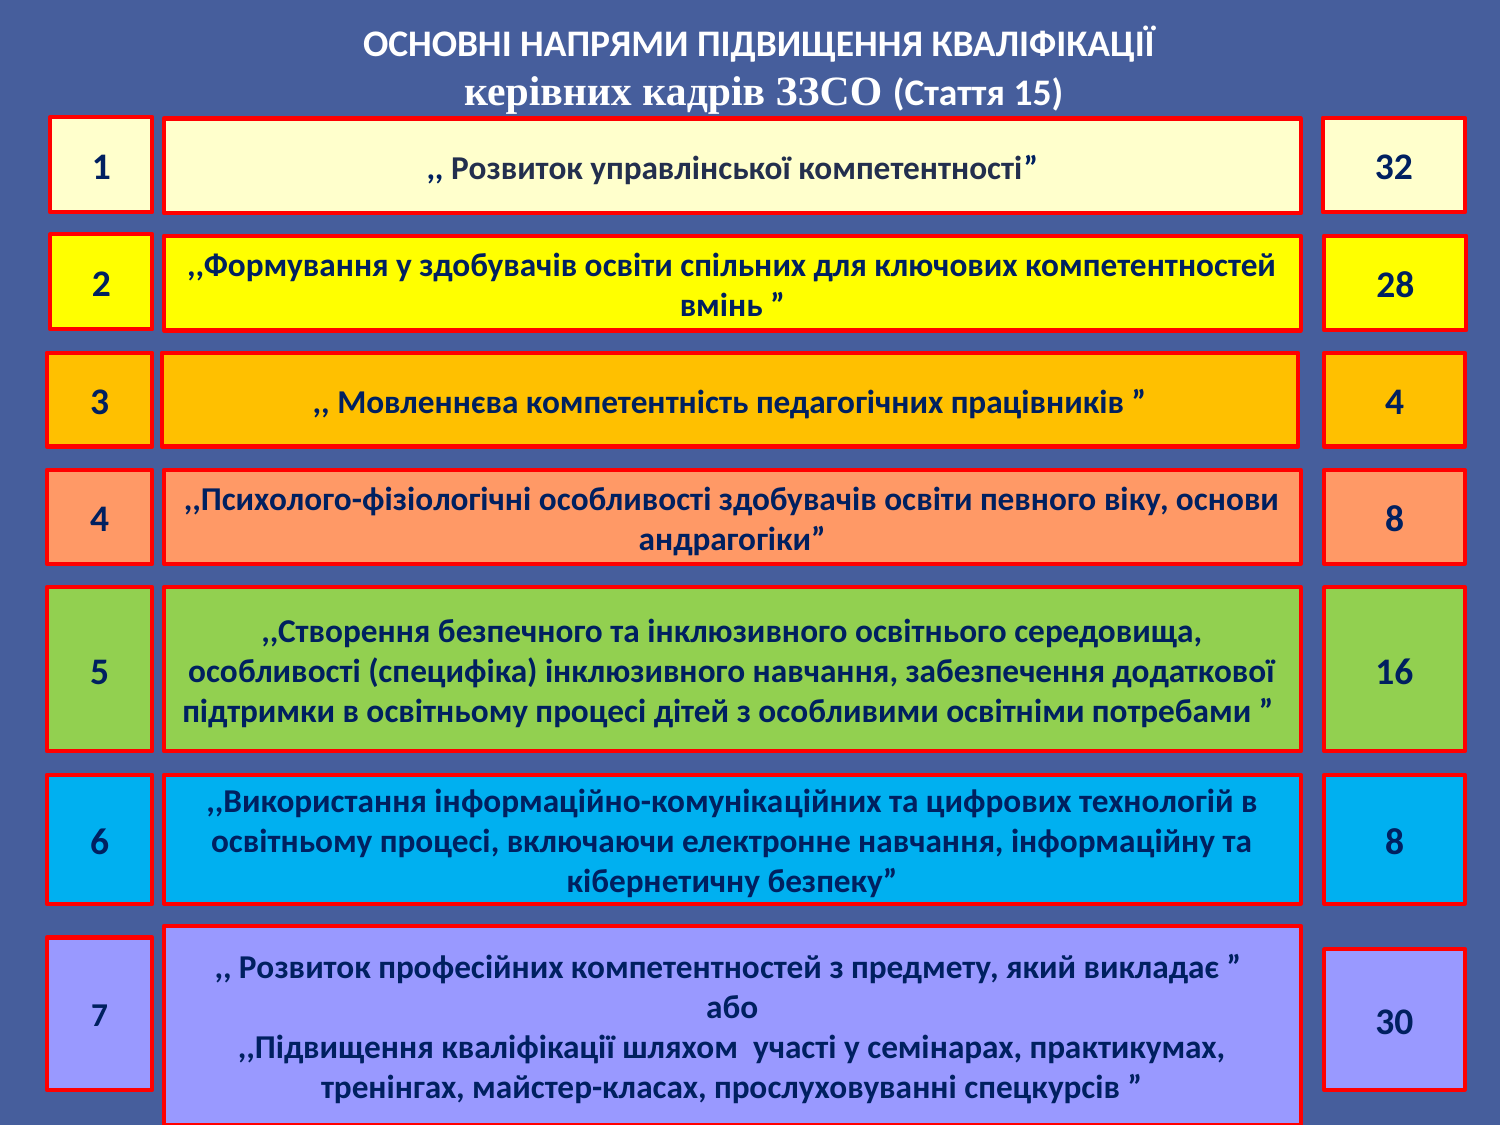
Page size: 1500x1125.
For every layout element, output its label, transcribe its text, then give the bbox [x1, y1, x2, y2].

text_box ,,Психолого-фізіологічні особливості здобувачів освіти певного віку, основи андрагогіки” [162, 468, 1303, 566]
text_box 4 [45, 468, 154, 566]
text_box 28 [1322, 234, 1468, 332]
text_box 16 [1322, 585, 1467, 753]
text_box ,, Мовленнєва компетентність педагогічних працівників ” [160, 351, 1300, 449]
text_box 3 [45, 351, 154, 449]
text_box 1 [48, 115, 154, 214]
text_box 32 [1321, 116, 1467, 214]
text_box ,,Формування у здобувачів освіти спільних для ключових компетентностей вмінь ” [162, 234, 1303, 333]
text_box ОСНОВНІ НАПРЯМИ ПІДВИЩЕННЯ КВАЛІФІКАЦІЇ керівних кадрів ЗЗСО (Стаття 15) [348, 11, 1180, 121]
text_box ,, Розвиток управлінської компетентності” [162, 116, 1303, 215]
text_box 4 [1322, 351, 1467, 449]
text_box 7 [45, 935, 154, 1092]
text_box 2 [48, 232, 154, 331]
text_box 5 [45, 585, 154, 753]
text_box 30 [1322, 947, 1467, 1092]
text_box ,,Створення безпечного та інклюзивного освітнього середовища, особливості (специфіка) інклюзивного навчання, забезпечення додаткової підтримки в освітньому процесі дітей з особливими освітніми потребами ” [162, 585, 1303, 753]
text_box 8 [1322, 468, 1467, 566]
text_box ,, Розвиток професійних компетентностей з предмету, який викладає ” або ,,Підвищення кваліфікації шляхом участі у семінарах, практикумах, тренінгах, майстер-класах, прослуховуванні спецкурсів ” [162, 924, 1303, 1125]
text_box 8 [1322, 773, 1467, 906]
text_box ,,Використання інформаційно-комунікаційних та цифрових технологій в освітньому процесі, включаючи електронне навчання, інформаційну та кібернетичну безпеку” [162, 773, 1303, 906]
text_box 6 [45, 773, 154, 906]
